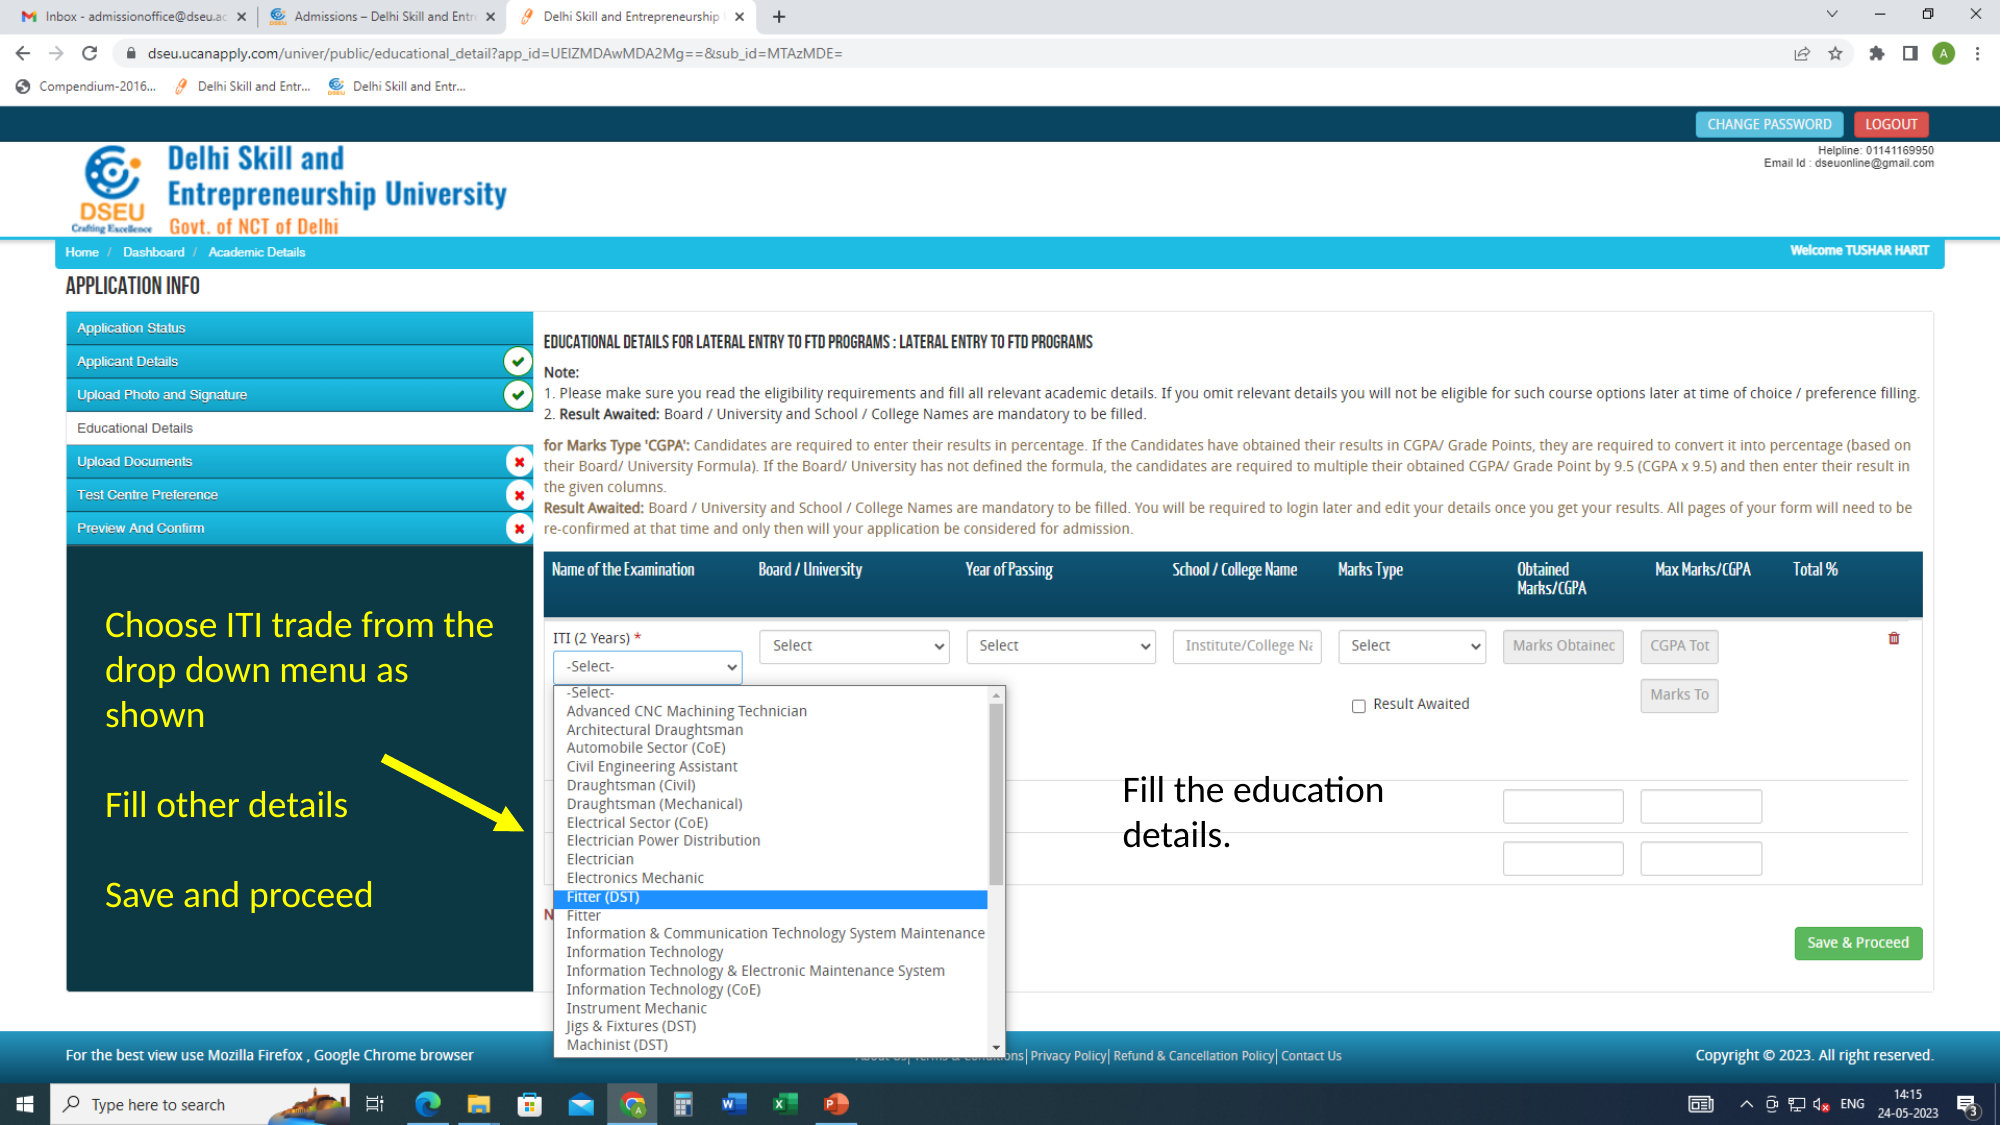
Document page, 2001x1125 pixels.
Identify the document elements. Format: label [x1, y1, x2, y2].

picture [0, 142, 2000, 1125]
picture [0, 0, 2000, 139]
text_box [382, 757, 525, 832]
